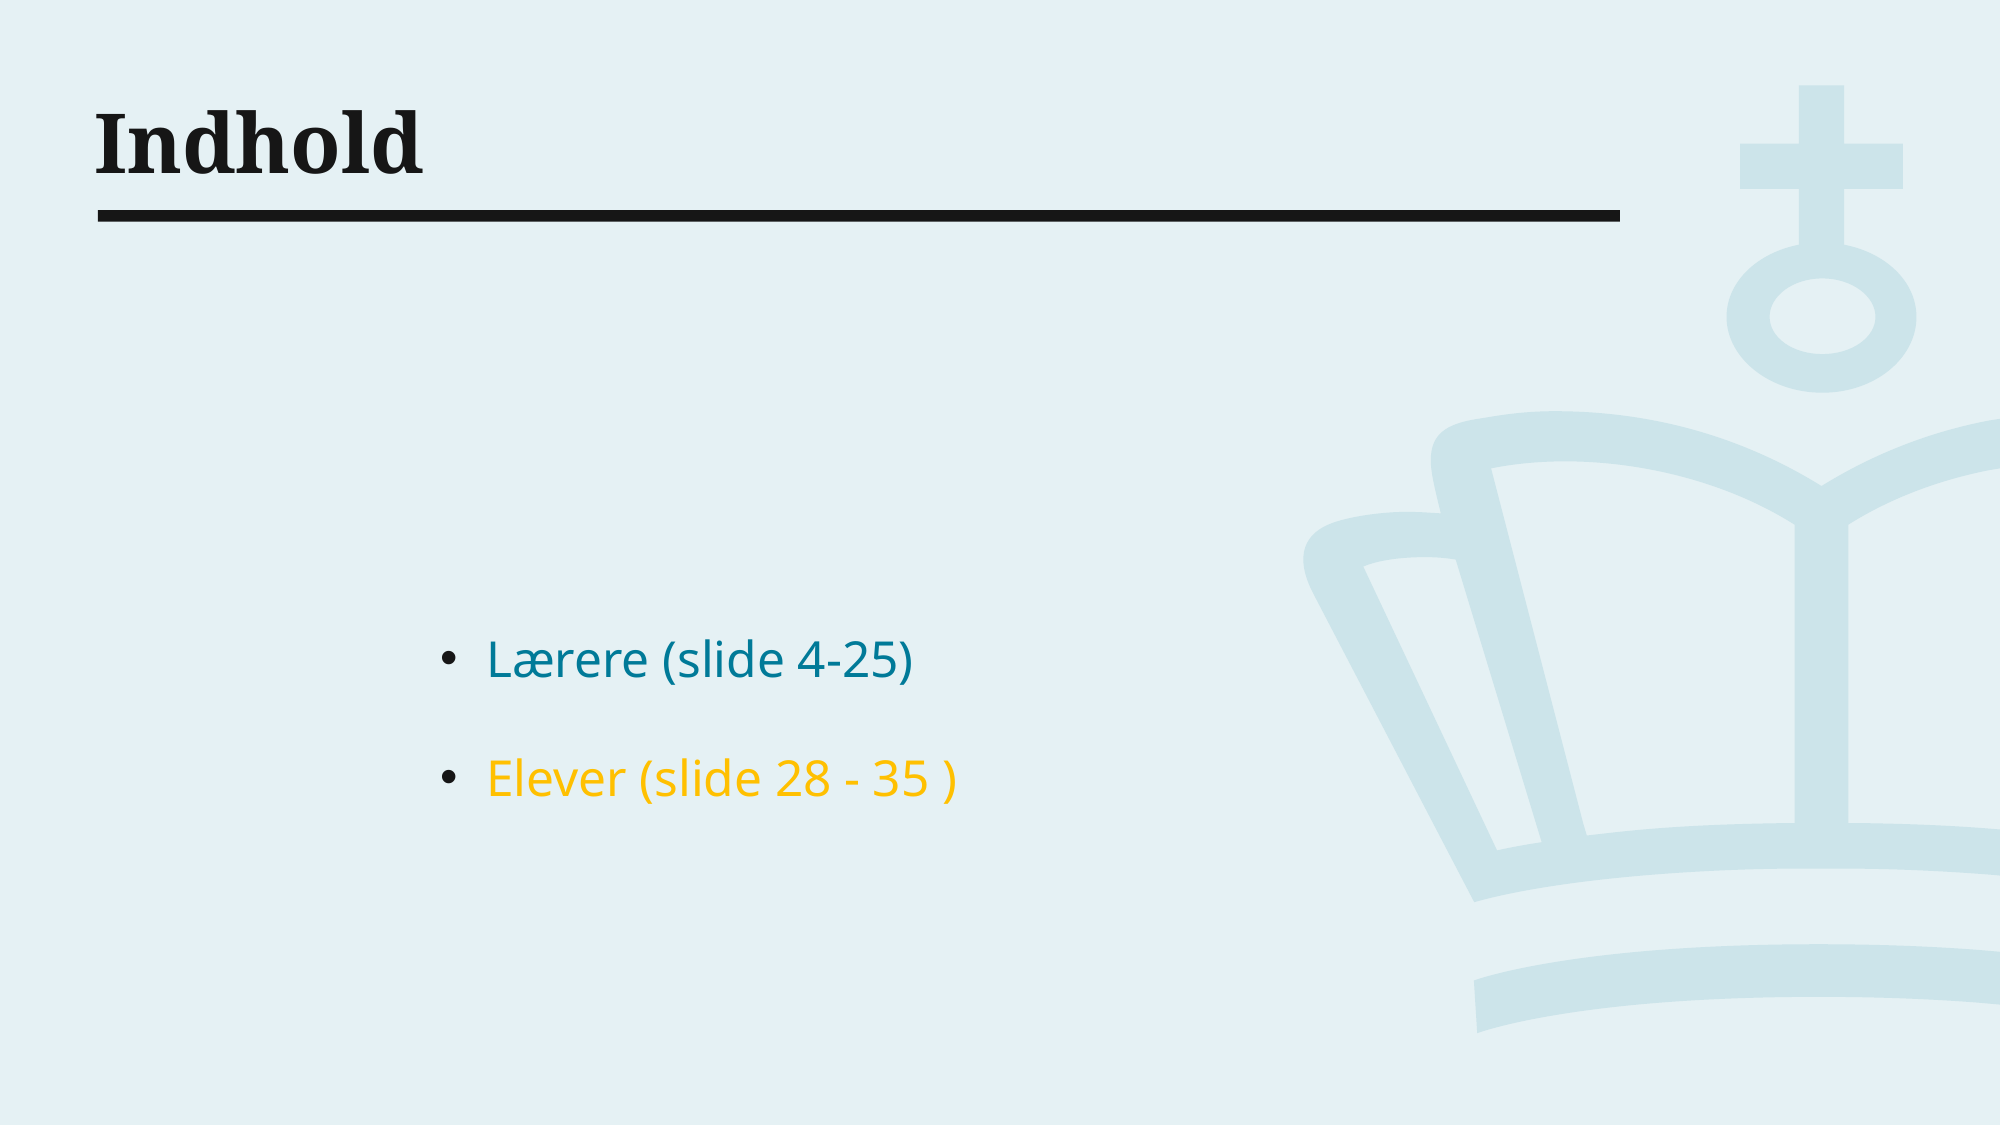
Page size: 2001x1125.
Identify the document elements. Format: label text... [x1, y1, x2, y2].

title Indhold [94, 107, 1484, 382]
text_box Lærere (slide 4-25) Elever (slide 28 - 35 ) [276, 381, 1133, 812]
text_box [97, 210, 1620, 222]
